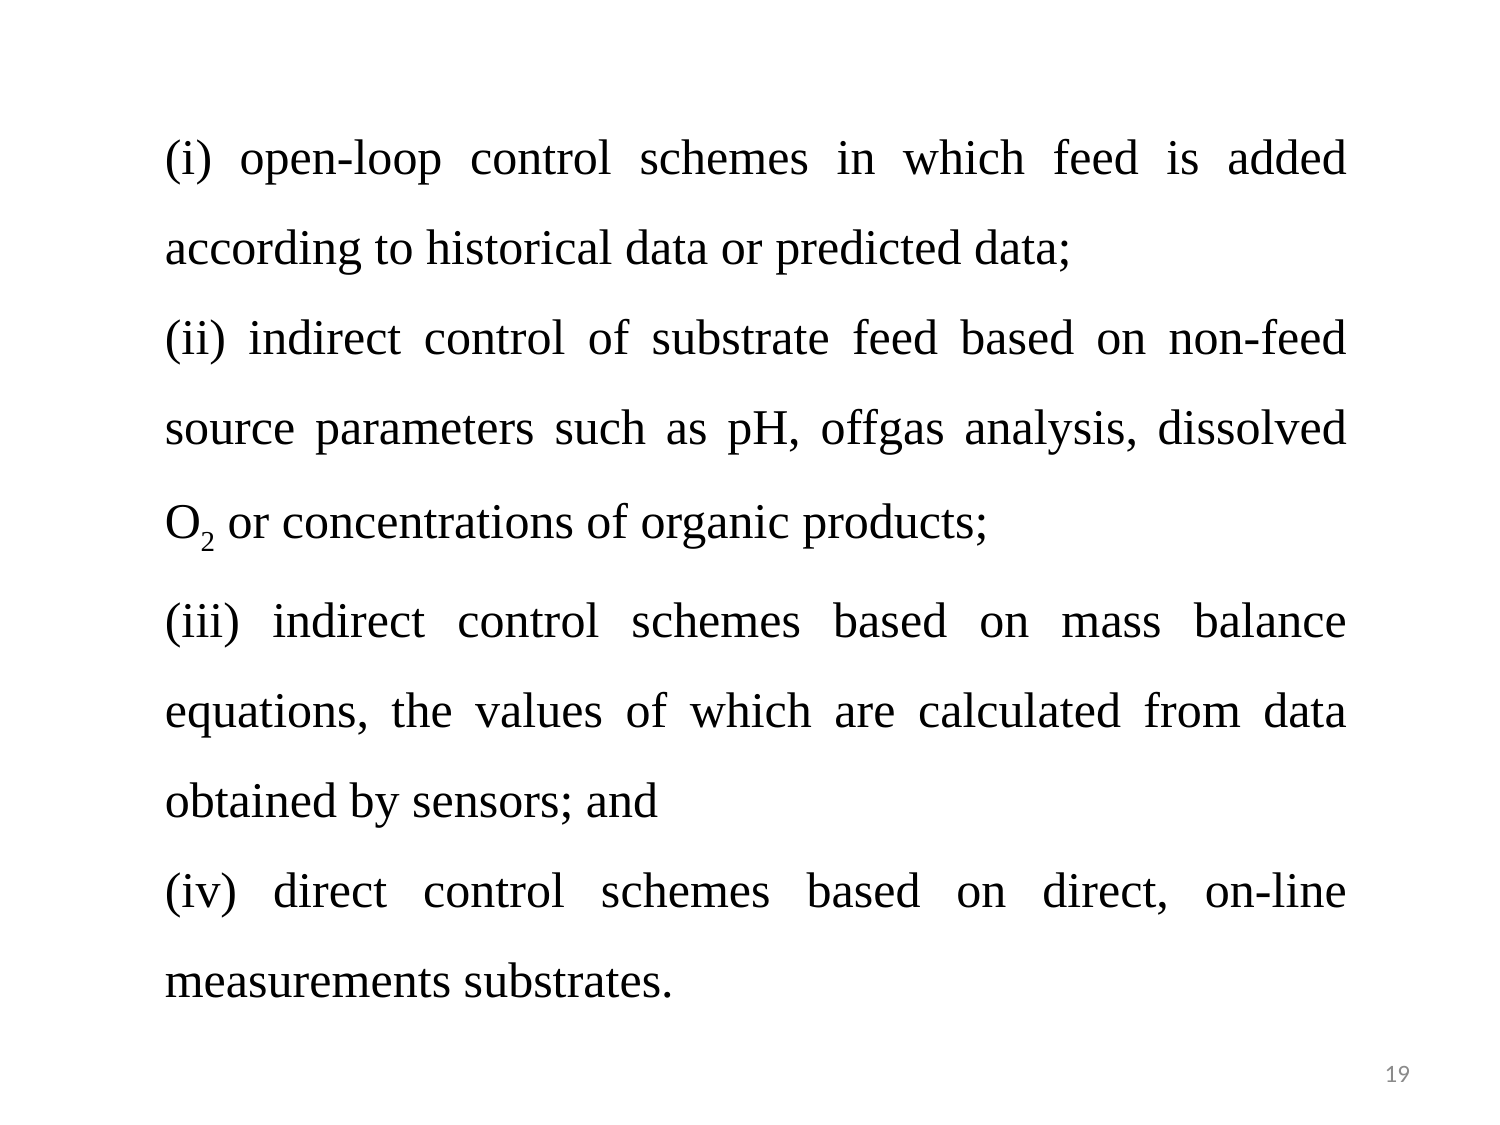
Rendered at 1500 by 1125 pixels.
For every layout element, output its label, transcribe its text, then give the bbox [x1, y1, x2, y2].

slide_number 19 [1074, 1042, 1425, 1103]
text_box (i) open-loop control schemes in which feed is added according to historical data or predicted data; (ii) indirect control of substrate feed based on non-feed source parameters such as pH, offgas analysis, dissolved O2 or concentrations of organic products; (iii) indirect control schemes based on mass balance equations, the values of which are calculated from data obtained by sensors; and (iv) direct control schemes based on direct, on-line measurements substrates. [149, 87, 1363, 1015]
